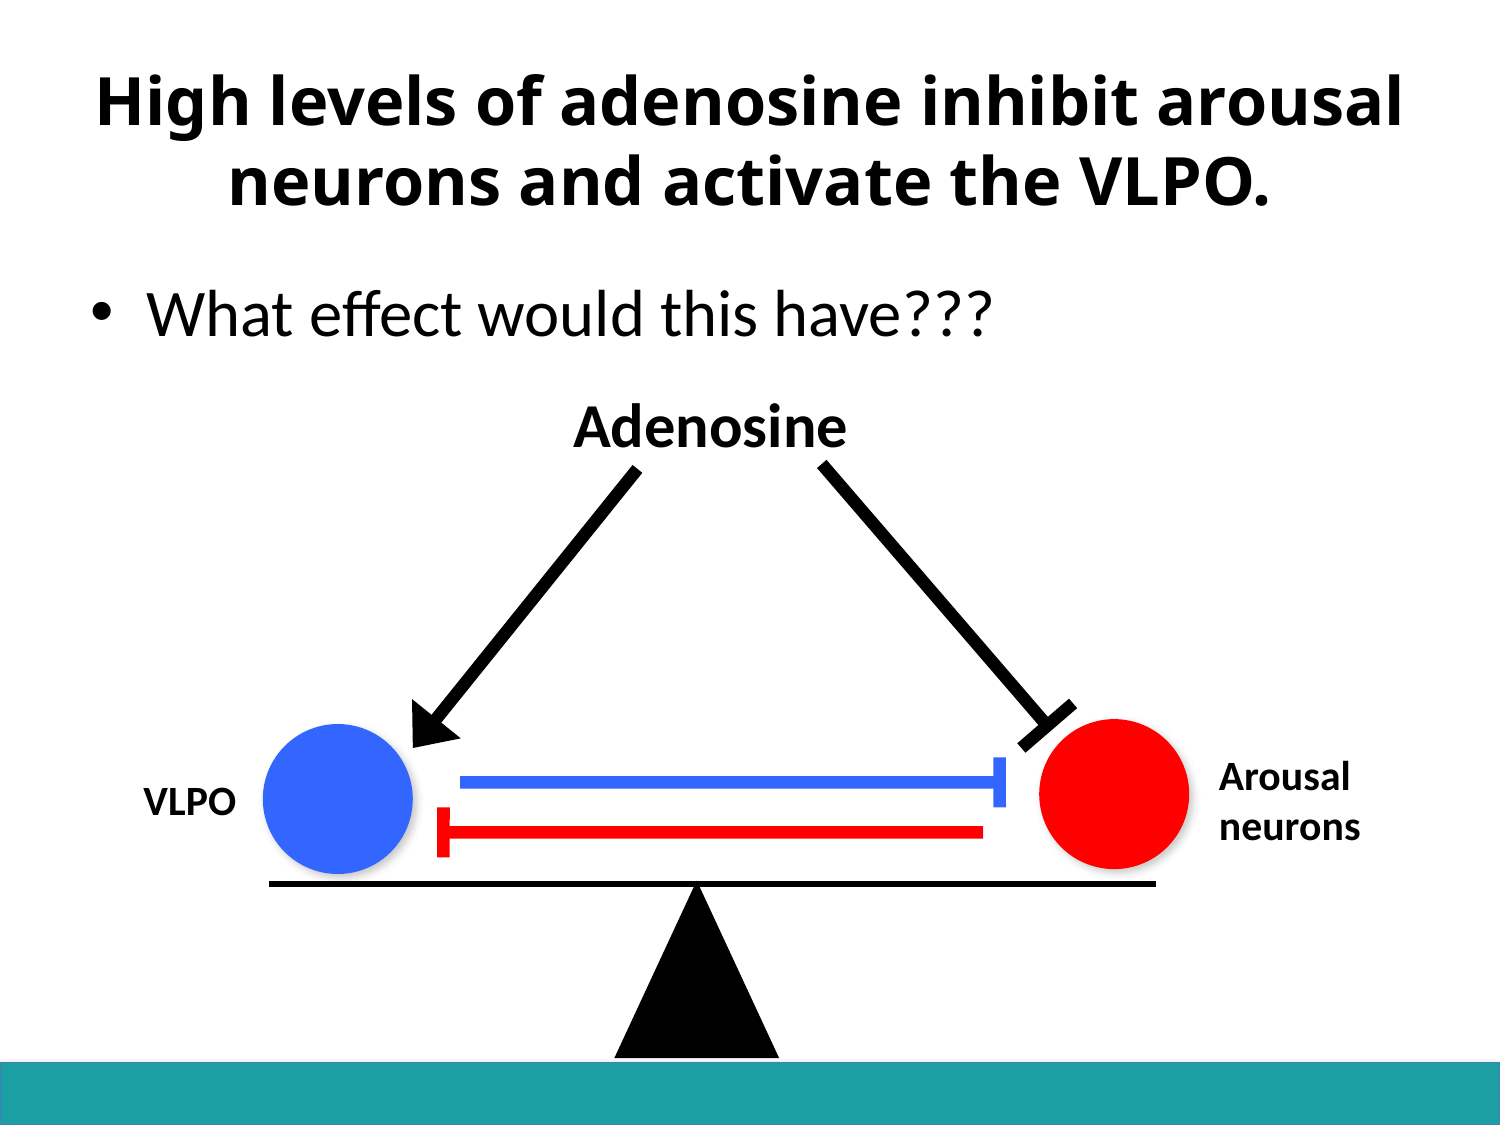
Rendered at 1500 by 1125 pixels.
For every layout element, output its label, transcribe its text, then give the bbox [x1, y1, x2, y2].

text_box Arousal neurons [1204, 741, 1376, 857]
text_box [761, 560, 1108, 630]
text_box [412, 468, 638, 748]
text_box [443, 807, 984, 858]
text_box [1039, 719, 1190, 870]
text_box VLPO [128, 766, 252, 832]
title High levels of adenosine inhibit arousal neurons and activate the VLPO. [75, 45, 1425, 233]
text_box [262, 724, 413, 875]
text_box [459, 757, 1000, 808]
text_box Adenosine [558, 378, 884, 468]
list What effect would this have??? [75, 262, 1425, 363]
text_box [615, 884, 778, 1058]
